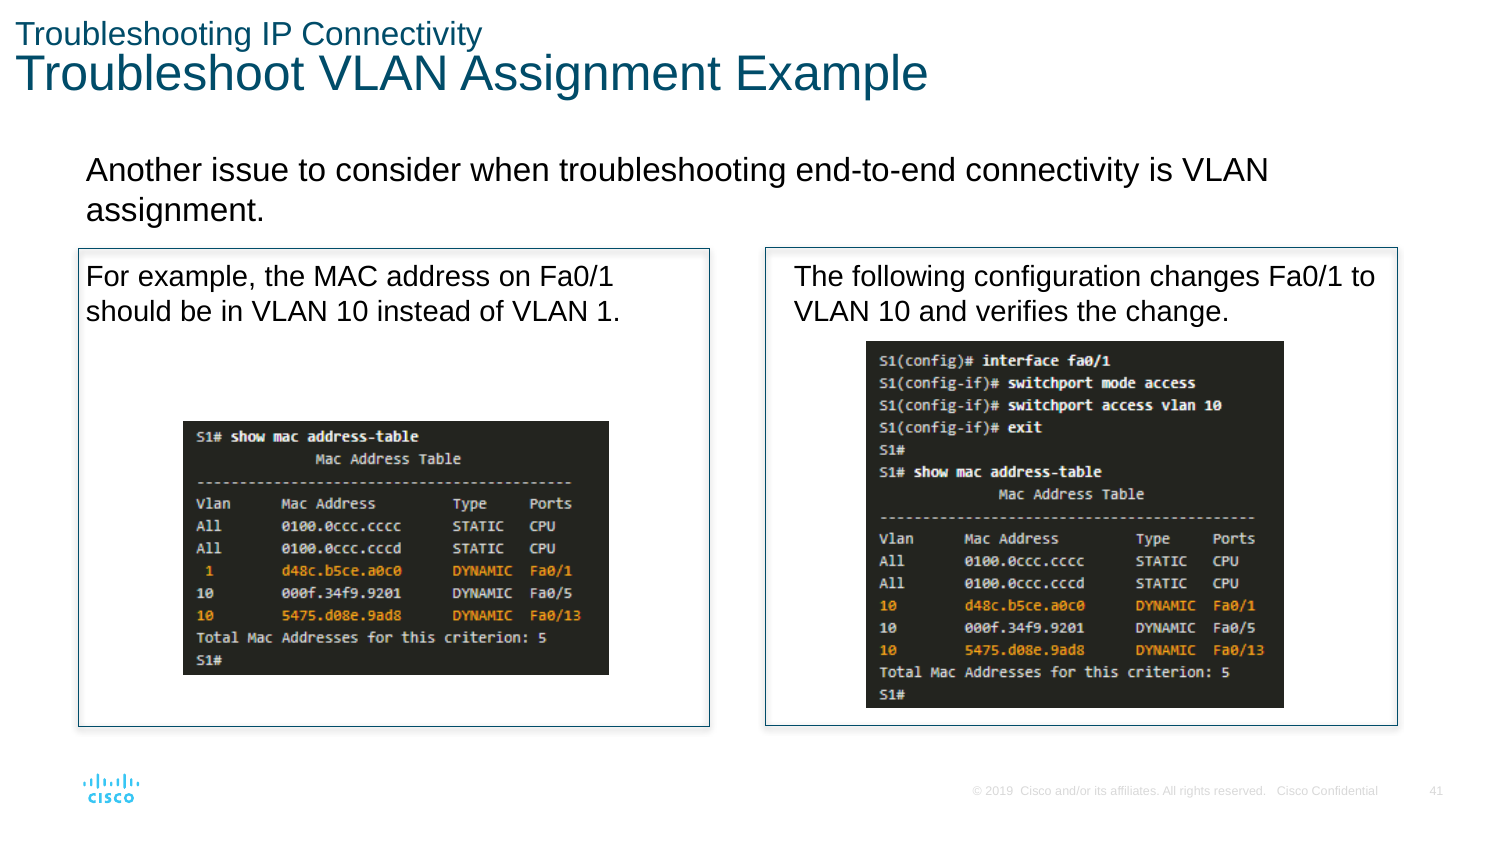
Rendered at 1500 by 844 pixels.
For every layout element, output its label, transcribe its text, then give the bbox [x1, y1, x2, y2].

picture [866, 341, 1285, 708]
text_box For example, the MAC address on Fa0/1 should be in VLAN 10 instead of VLAN 1. [70, 249, 722, 370]
text_box The following configuration changes Fa0/1 to VLAN 10 and verifies the change. [778, 249, 1430, 329]
list Another issue to consider when troubleshooting end-to-end connectivity is VLAN assignment. [70, 140, 1430, 236]
text_box [78, 370, 710, 727]
text_box [765, 247, 1398, 726]
title Troubleshooting IP Connectivity Troubleshoot VLAN Assignment Example [0, 0, 1369, 121]
picture [182, 421, 610, 675]
